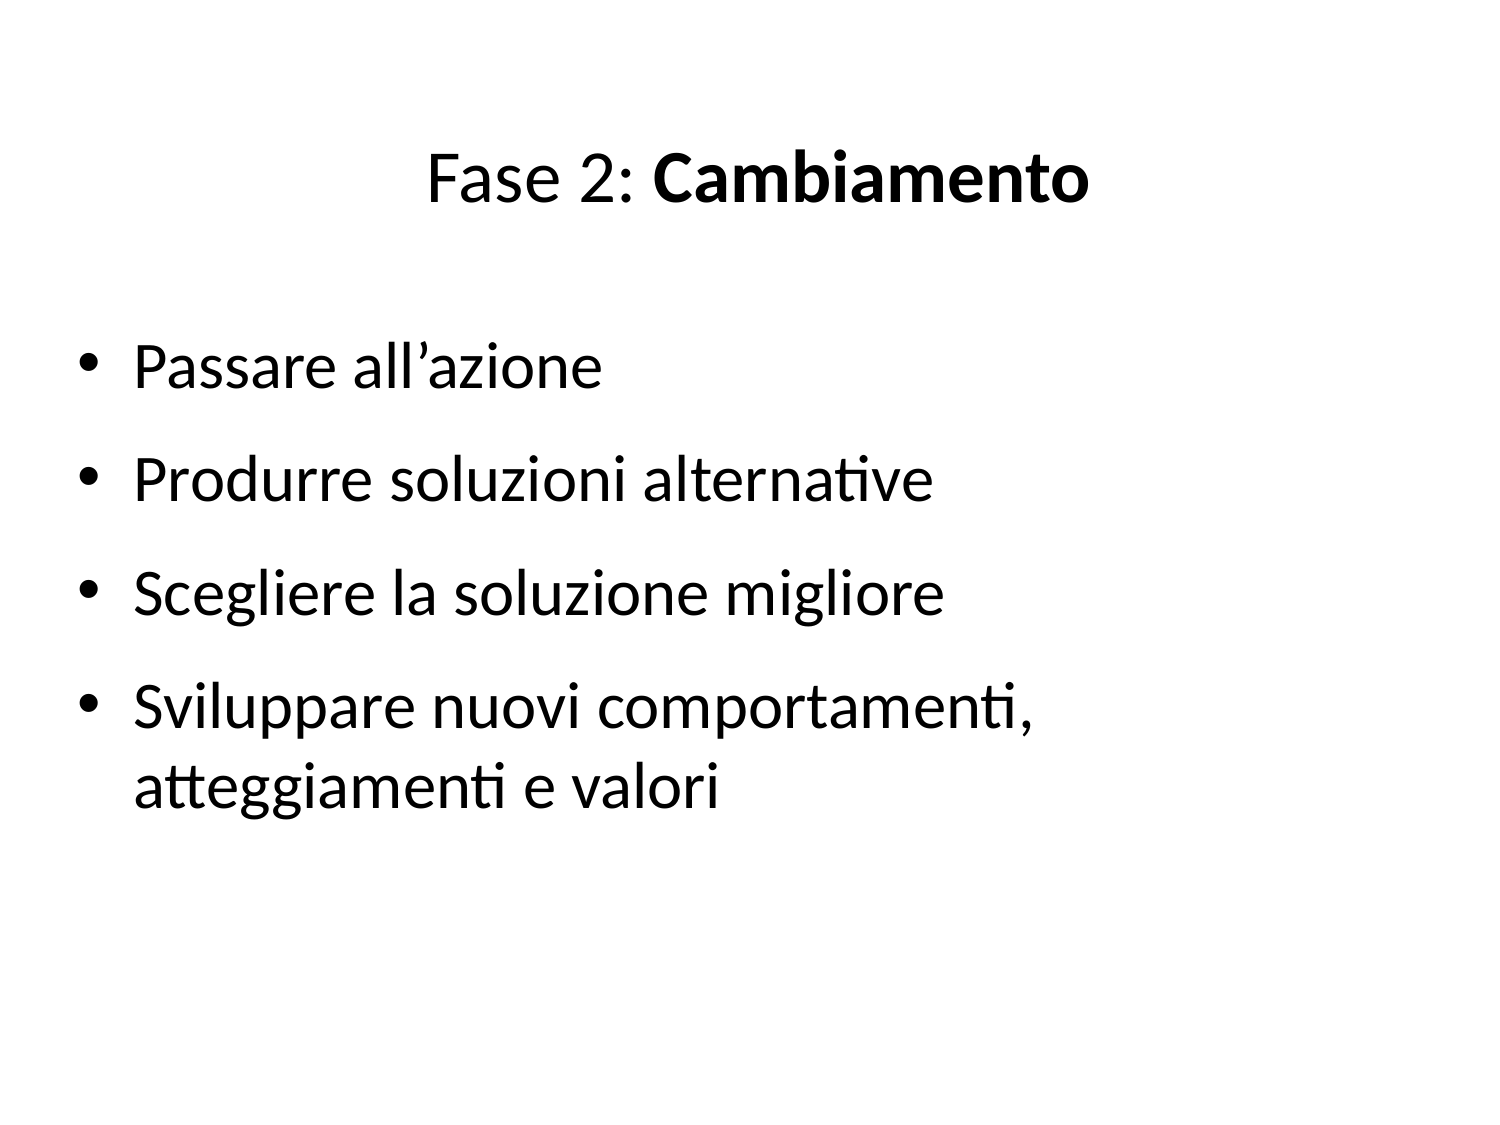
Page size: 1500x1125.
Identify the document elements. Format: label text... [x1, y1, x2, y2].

list Passare all’azione Produrre soluzioni alternative Scegliere la soluzione migliore Sviluppare nuovi comportamenti, atteggiamenti e valori [61, 314, 1439, 968]
title Fase 2: Cambiamento [76, 101, 1442, 244]
